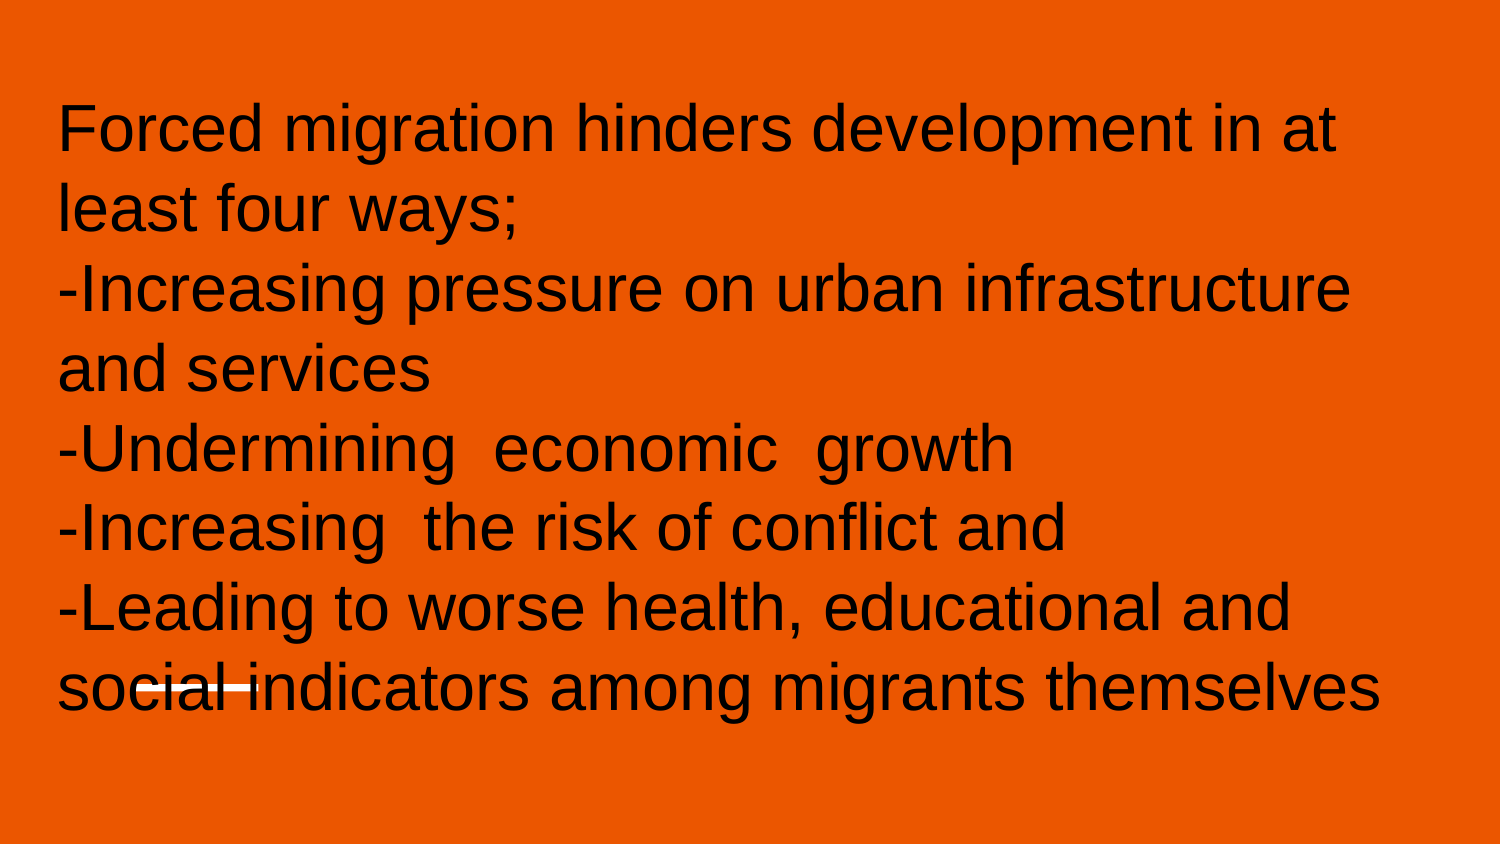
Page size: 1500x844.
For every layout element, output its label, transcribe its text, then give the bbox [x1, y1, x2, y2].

text_box Forced migration hinders development in at least four ways; -Increasing pressure on urban infrastructure and services -Undermining economic growth -Increasing the risk of conflict and -Leading to worse health, educational and social indicators among migrants themselves [42, 21, 1458, 822]
